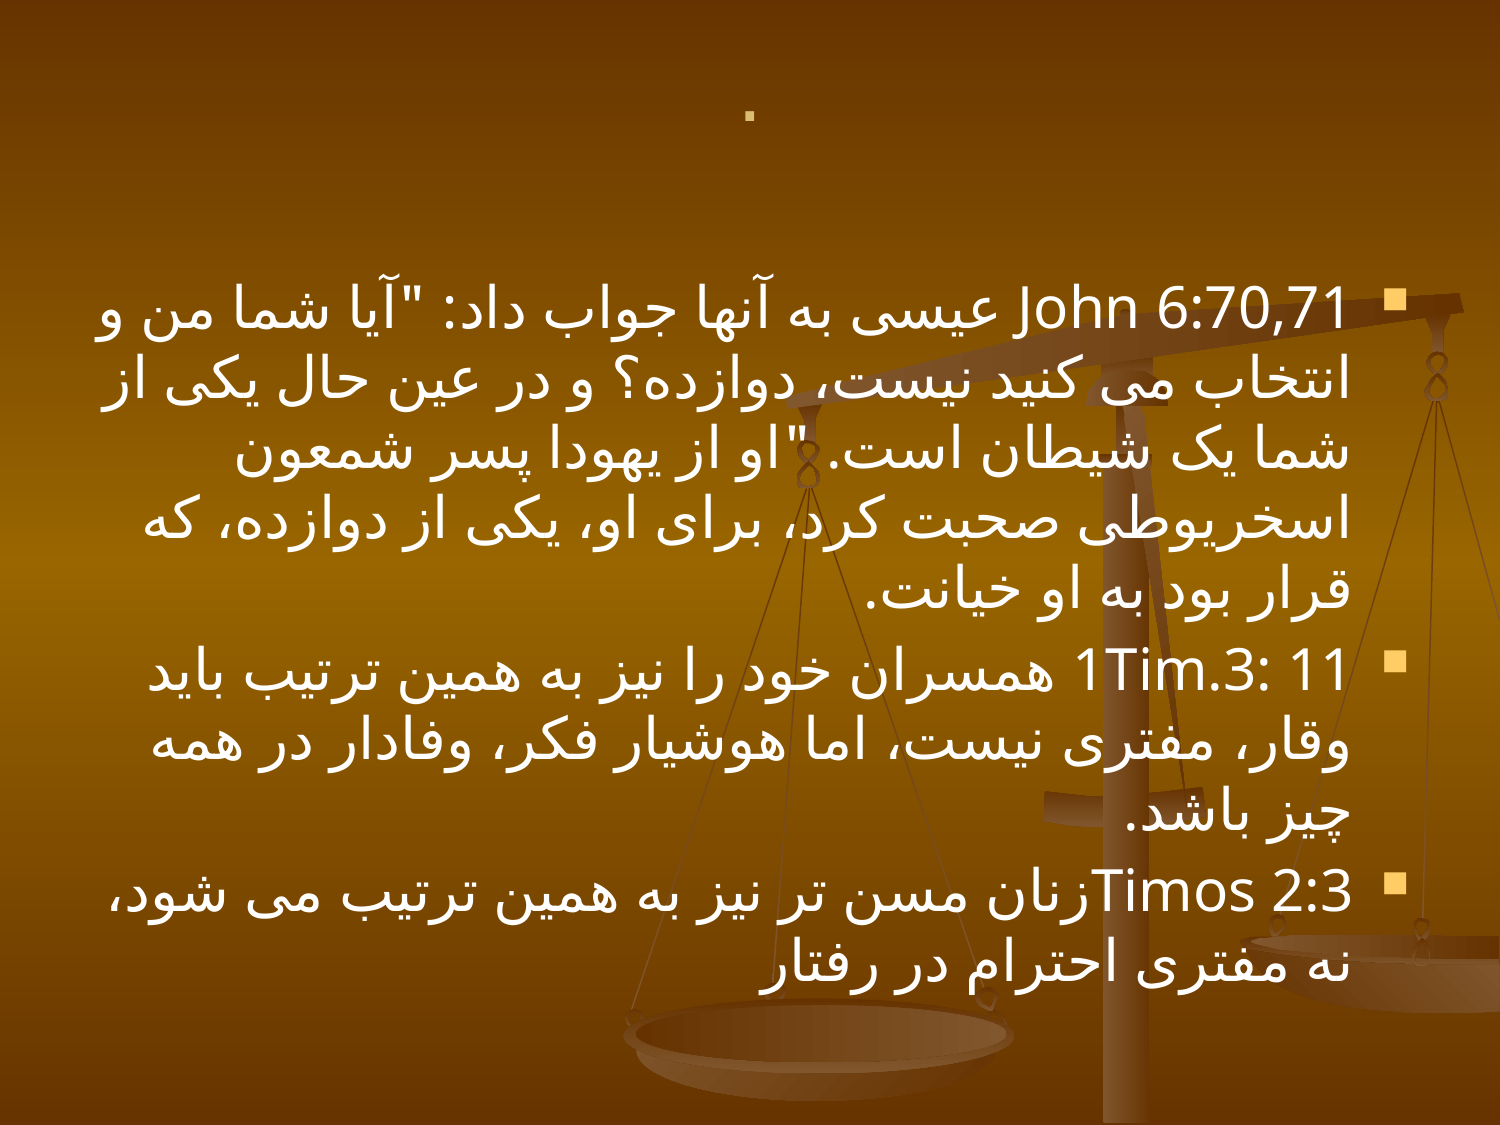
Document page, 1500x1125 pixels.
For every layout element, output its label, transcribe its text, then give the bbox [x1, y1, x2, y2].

list John 6:70,71 عیسی به آنها جواب داد: "آیا شما من و انتخاب می کنید نیست، دوازده؟ و در عین حال یکی از شما یک شیطان است. "او از یهودا پسر شمعون اسخریوطی صحبت کرد، برای او، یکی از دوازده، که قرار بود به او خیانت. 1Tim.3: 11 همسران خود را نیز به همین ترتیب باید وقار، مفتری نیست، اما هوشیار فکر، وفادار در همه چیز باشد. Timos 2:3زنان مسن تر نیز به همین ترتیب می شود، نه مفتری احترام در رفتار [74, 262, 1426, 1006]
title . [74, 45, 1426, 234]
